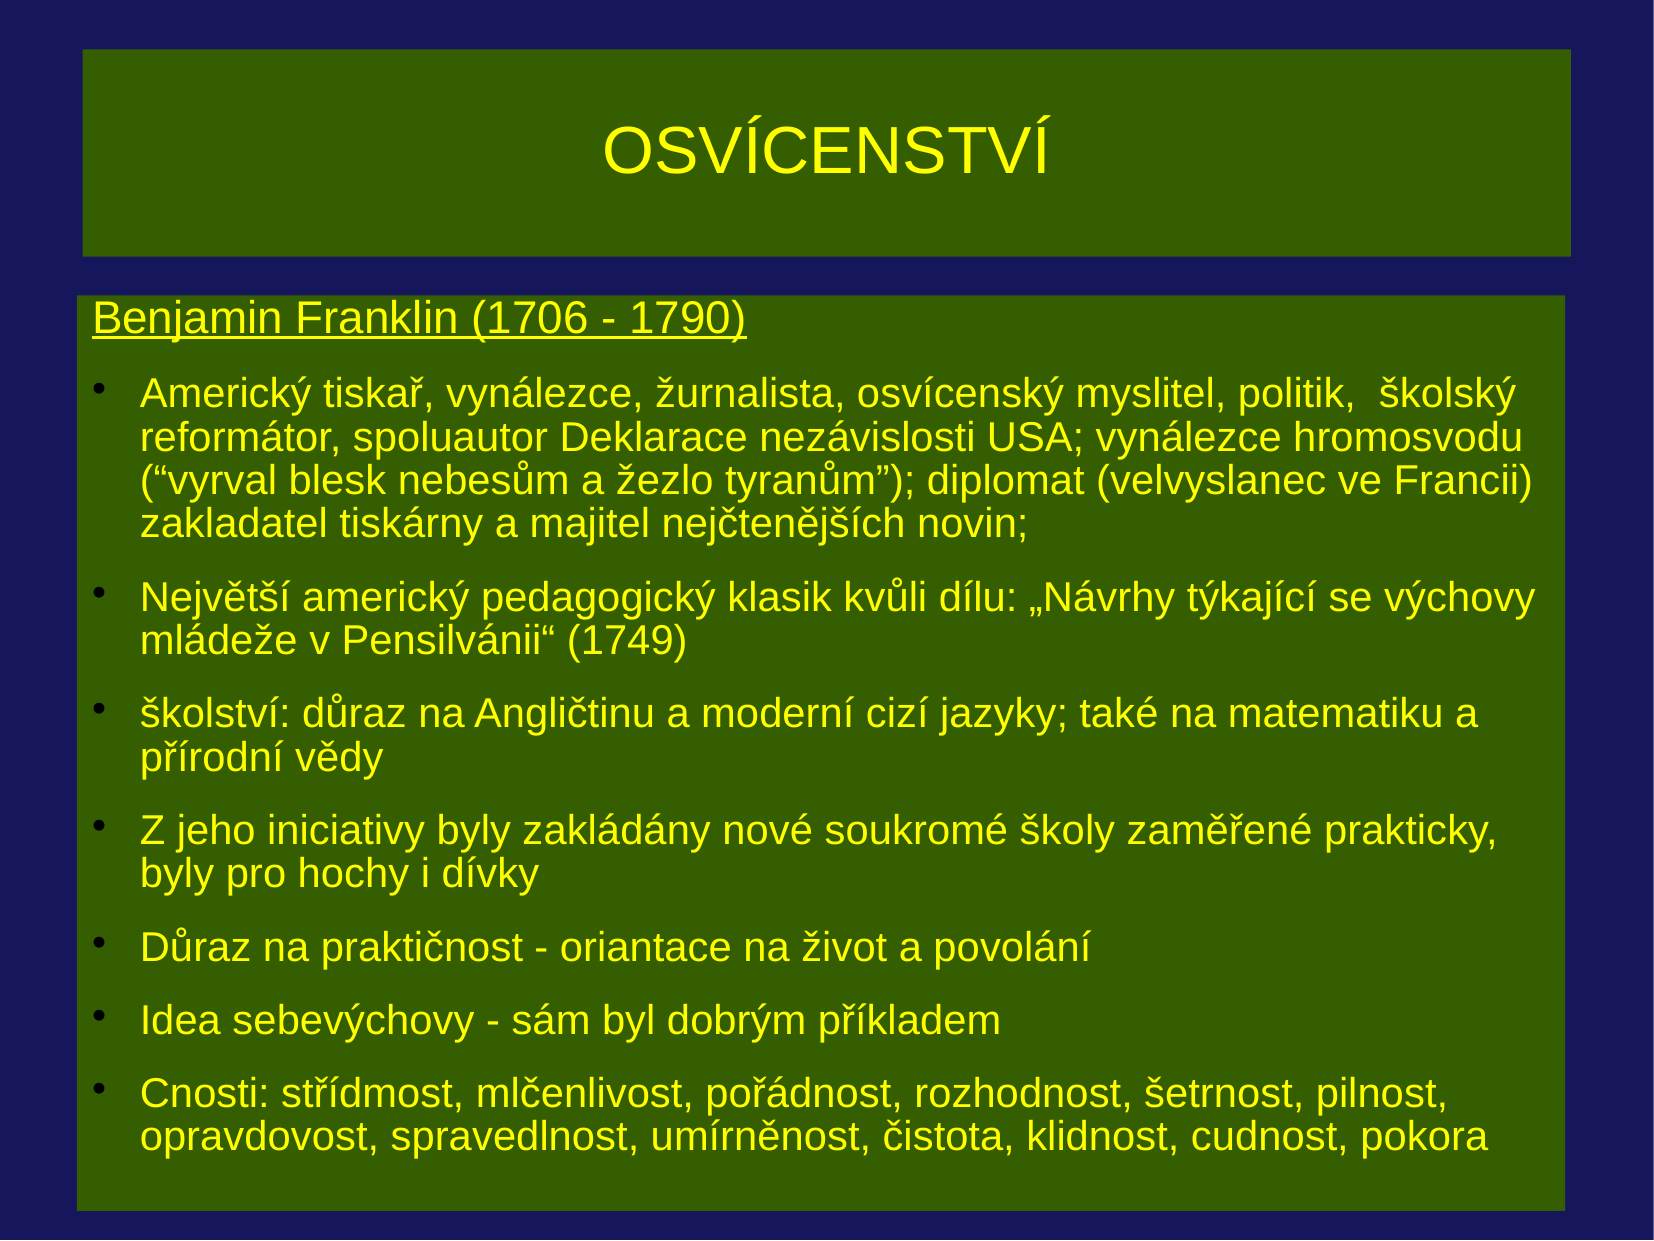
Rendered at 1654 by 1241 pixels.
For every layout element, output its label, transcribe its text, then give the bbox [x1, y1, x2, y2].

title OSVÍCENSTVÍ [82, 49, 1572, 257]
list Benjamin Franklin (1706 - 1790) Americký tiskař, vynálezce, žurnalista, osvícenský myslitel, politik, školský reformátor, spoluautor Deklarace nezávislosti USA; vynálezce hromosvodu (“vyrval blesk nebesům a žezlo tyranům”); diplomat (velvyslanec ve Francii) zakladatel tiskárny a majitel nejčtenějších novin; Největší americký pedagogický klasik kvůli dílu: „Návrhy týkající se výchovy mládeže v Pensilvánii“ (1749) školství: důraz na Angličtinu a moderní cizí jazyky; také na matematiku a přírodní vědy Z jeho iniciativy byly zakládány nové soukromé školy zaměřené prakticky, byly pro hochy i dívky Důraz na praktičnost - oriantace na život a povolání Idea sebevýchovy - sám byl dobrým příkladem Cnosti: střídmost, mlčenlivost, pořádnost, rozhodnost, šetrnost, pilnost, opravdovost, spravedlnost, umírněnost, čistota, klidnost, cudnost, pokora [76, 295, 1566, 1212]
